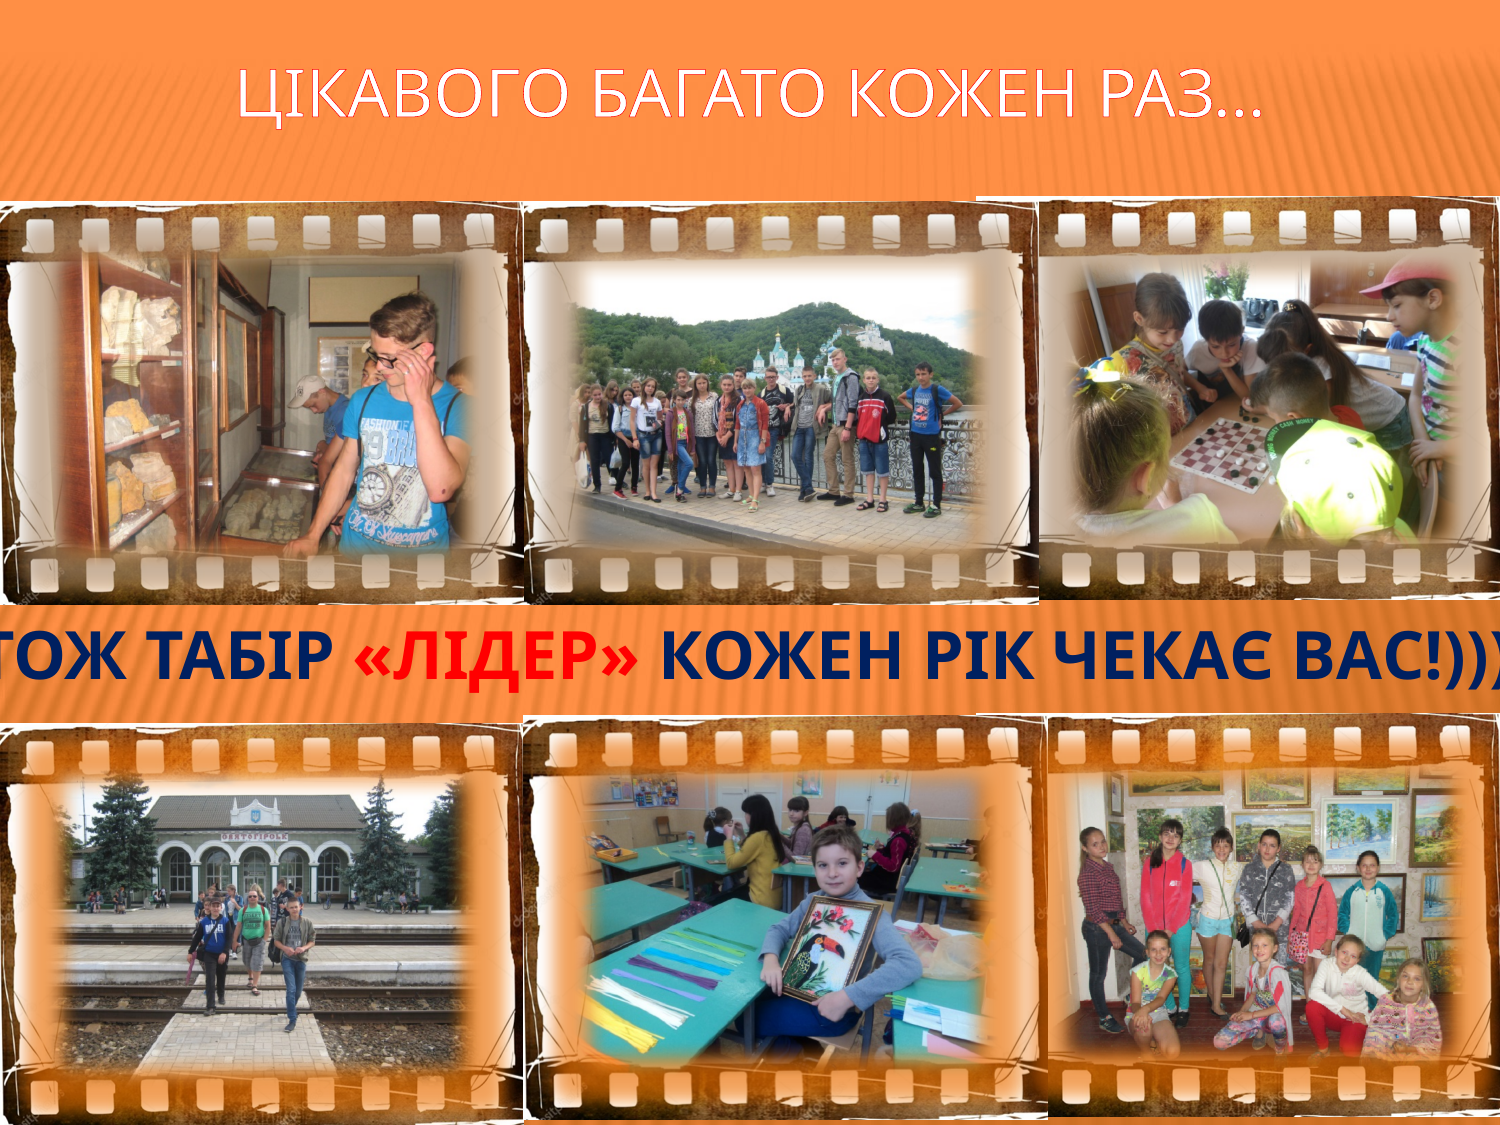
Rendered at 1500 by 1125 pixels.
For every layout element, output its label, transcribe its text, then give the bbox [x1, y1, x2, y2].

text_box ЦІКАВОГО БАГАТО КОЖЕН РАЗ… [0, 0, 1500, 138]
picture [0, 196, 1500, 605]
picture [0, 713, 1500, 1125]
text_box ТОЖ ТАБІР «ЛІДЕР» КОЖЕН РІК ЧЕКАЄ ВАС!))) [0, 617, 1500, 701]
